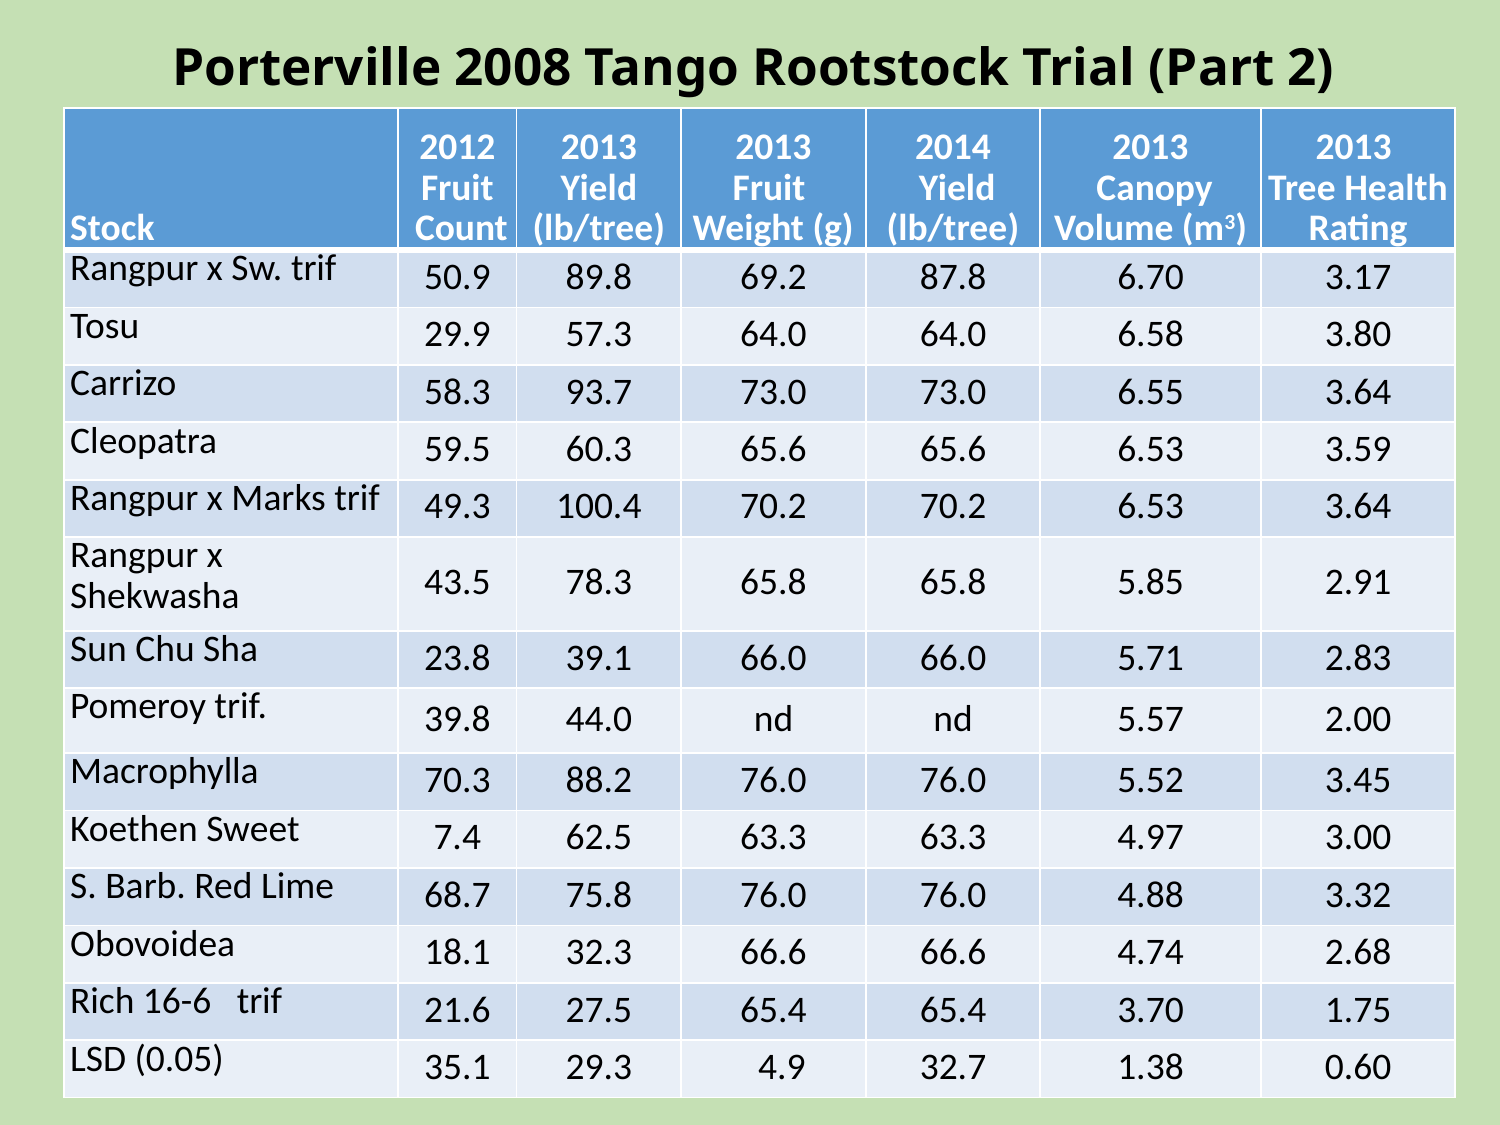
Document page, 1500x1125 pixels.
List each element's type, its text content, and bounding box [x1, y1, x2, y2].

table_cell nd [682, 689, 865, 752]
table_cell 65.4 [682, 984, 865, 1039]
table_cell 3.59 [1262, 423, 1454, 479]
table_cell 50.9 [399, 253, 516, 307]
table_cell 6.70 [1041, 253, 1260, 307]
table_cell 64.0 [682, 308, 865, 364]
table_cell 0.60 [1262, 1041, 1454, 1097]
table_cell 60.3 [517, 423, 680, 479]
table_header 2014 Yield (lb/tree) [867, 109, 1039, 247]
table_cell 57.3 [517, 308, 680, 364]
table_cell 76.0 [682, 869, 865, 925]
table_cell Tosu [65, 308, 397, 364]
table_cell Rangpur x Shekwasha [65, 538, 397, 630]
table_cell 49.3 [399, 481, 516, 536]
table_cell 2.91 [1262, 538, 1454, 630]
table_cell nd [867, 689, 1039, 752]
table_cell 87.8 [867, 253, 1039, 307]
table_cell Cleopatra [65, 423, 397, 479]
table_cell 39.8 [399, 689, 516, 752]
table_cell Rangpur x Marks trif [65, 481, 397, 536]
table_cell 3.17 [1262, 253, 1454, 307]
table_header 2013 Canopy Volume (m3) [1041, 109, 1260, 247]
table_cell LSD (0.05) [65, 1041, 397, 1097]
table_cell 3.32 [1262, 869, 1454, 925]
table_cell 89.8 [517, 253, 680, 307]
table_cell 78.3 [517, 538, 680, 630]
table_cell Rich 16-6 trif [65, 984, 397, 1039]
table_cell 4.88 [1041, 869, 1260, 925]
table_cell 32.7 [867, 1041, 1039, 1097]
table_cell 3.80 [1262, 308, 1454, 364]
table_cell 68.7 [399, 869, 516, 925]
table_cell 2.83 [1262, 632, 1454, 687]
table_cell 5.71 [1041, 632, 1260, 687]
table_cell 65.8 [867, 538, 1039, 630]
table_cell 6.55 [1041, 366, 1260, 421]
table_cell Carrizo [65, 366, 397, 421]
table_cell 29.3 [517, 1041, 680, 1097]
table_cell 2.68 [1262, 926, 1454, 982]
table_cell 73.0 [867, 366, 1039, 421]
table_cell 88.2 [517, 754, 680, 810]
table_cell 43.5 [399, 538, 516, 630]
table_cell 76.0 [682, 754, 865, 810]
table_cell 76.0 [867, 869, 1039, 925]
table_cell 3.64 [1262, 366, 1454, 421]
table_cell 100.4 [517, 481, 680, 536]
table_header Stock [65, 109, 397, 247]
table_cell 65.6 [682, 423, 865, 479]
table_cell 4.74 [1041, 926, 1260, 982]
table_cell 70.3 [399, 754, 516, 810]
table_header 2012 Fruit Count [399, 109, 516, 247]
table_header 2013 Yield (lb/tree) [517, 109, 680, 247]
table_cell 65.4 [867, 984, 1039, 1039]
table_cell Pomeroy trif. [65, 689, 397, 752]
table_cell 66.6 [867, 926, 1039, 982]
table_cell 1.75 [1262, 984, 1454, 1039]
table_cell 64.0 [867, 308, 1039, 364]
table_cell 27.5 [517, 984, 680, 1039]
table_cell 5.57 [1041, 689, 1260, 752]
table_cell 59.5 [399, 423, 516, 479]
table_cell 2.00 [1262, 689, 1454, 752]
table_cell 66.0 [867, 632, 1039, 687]
table_cell Macrophylla [65, 754, 397, 810]
table_cell 35.1 [399, 1041, 516, 1097]
table_cell 1.38 [1041, 1041, 1260, 1097]
table_cell 3.00 [1262, 811, 1454, 867]
table_cell 75.8 [517, 869, 680, 925]
table_cell 29.9 [399, 308, 516, 364]
table_cell 32.3 [517, 926, 680, 982]
table_cell S. Barb. Red Lime [65, 869, 397, 925]
table_cell 63.3 [867, 811, 1039, 867]
table_cell 7.4 [399, 811, 516, 867]
table_cell 3.70 [1041, 984, 1260, 1039]
table_cell 3.45 [1262, 754, 1454, 810]
table_cell 18.1 [399, 926, 516, 982]
table_cell 63.3 [682, 811, 865, 867]
table_cell 23.8 [399, 632, 516, 687]
table_cell 66.0 [682, 632, 865, 687]
table_cell 76.0 [867, 754, 1039, 810]
table_cell 21.6 [399, 984, 516, 1039]
table_cell 44.0 [517, 689, 680, 752]
table_cell 70.2 [867, 481, 1039, 536]
table_cell 5.85 [1041, 538, 1260, 630]
table_cell 73.0 [682, 366, 865, 421]
table_cell Obovoidea [65, 926, 397, 982]
table_cell 4.97 [1041, 811, 1260, 867]
table_cell 6.53 [1041, 423, 1260, 479]
table_cell 93.7 [517, 366, 680, 421]
table_cell 6.53 [1041, 481, 1260, 536]
table_header 2013 Tree Health Rating [1262, 109, 1454, 247]
table_cell 70.2 [682, 481, 865, 536]
table_cell 58.3 [399, 366, 516, 421]
table_cell Koethen Sweet [65, 811, 397, 867]
table_cell Sun Chu Sha [65, 632, 397, 687]
table_cell 4.9 [682, 1041, 865, 1097]
table_header 2013 Fruit Weight (g) [682, 109, 865, 247]
table_cell 6.58 [1041, 308, 1260, 364]
table_cell 62.5 [517, 811, 680, 867]
table_cell 66.6 [682, 926, 865, 982]
table_cell 3.64 [1262, 481, 1454, 536]
title Porterville 2008 Tango Rootstock Trial (Part 2) [106, 27, 1401, 107]
table_cell 65.8 [682, 538, 865, 630]
table_cell Rangpur x Sw. trif [65, 253, 397, 307]
table_cell 65.6 [867, 423, 1039, 479]
table_cell 5.52 [1041, 754, 1260, 810]
table_cell 39.1 [517, 632, 680, 687]
table_cell 69.2 [682, 253, 865, 307]
